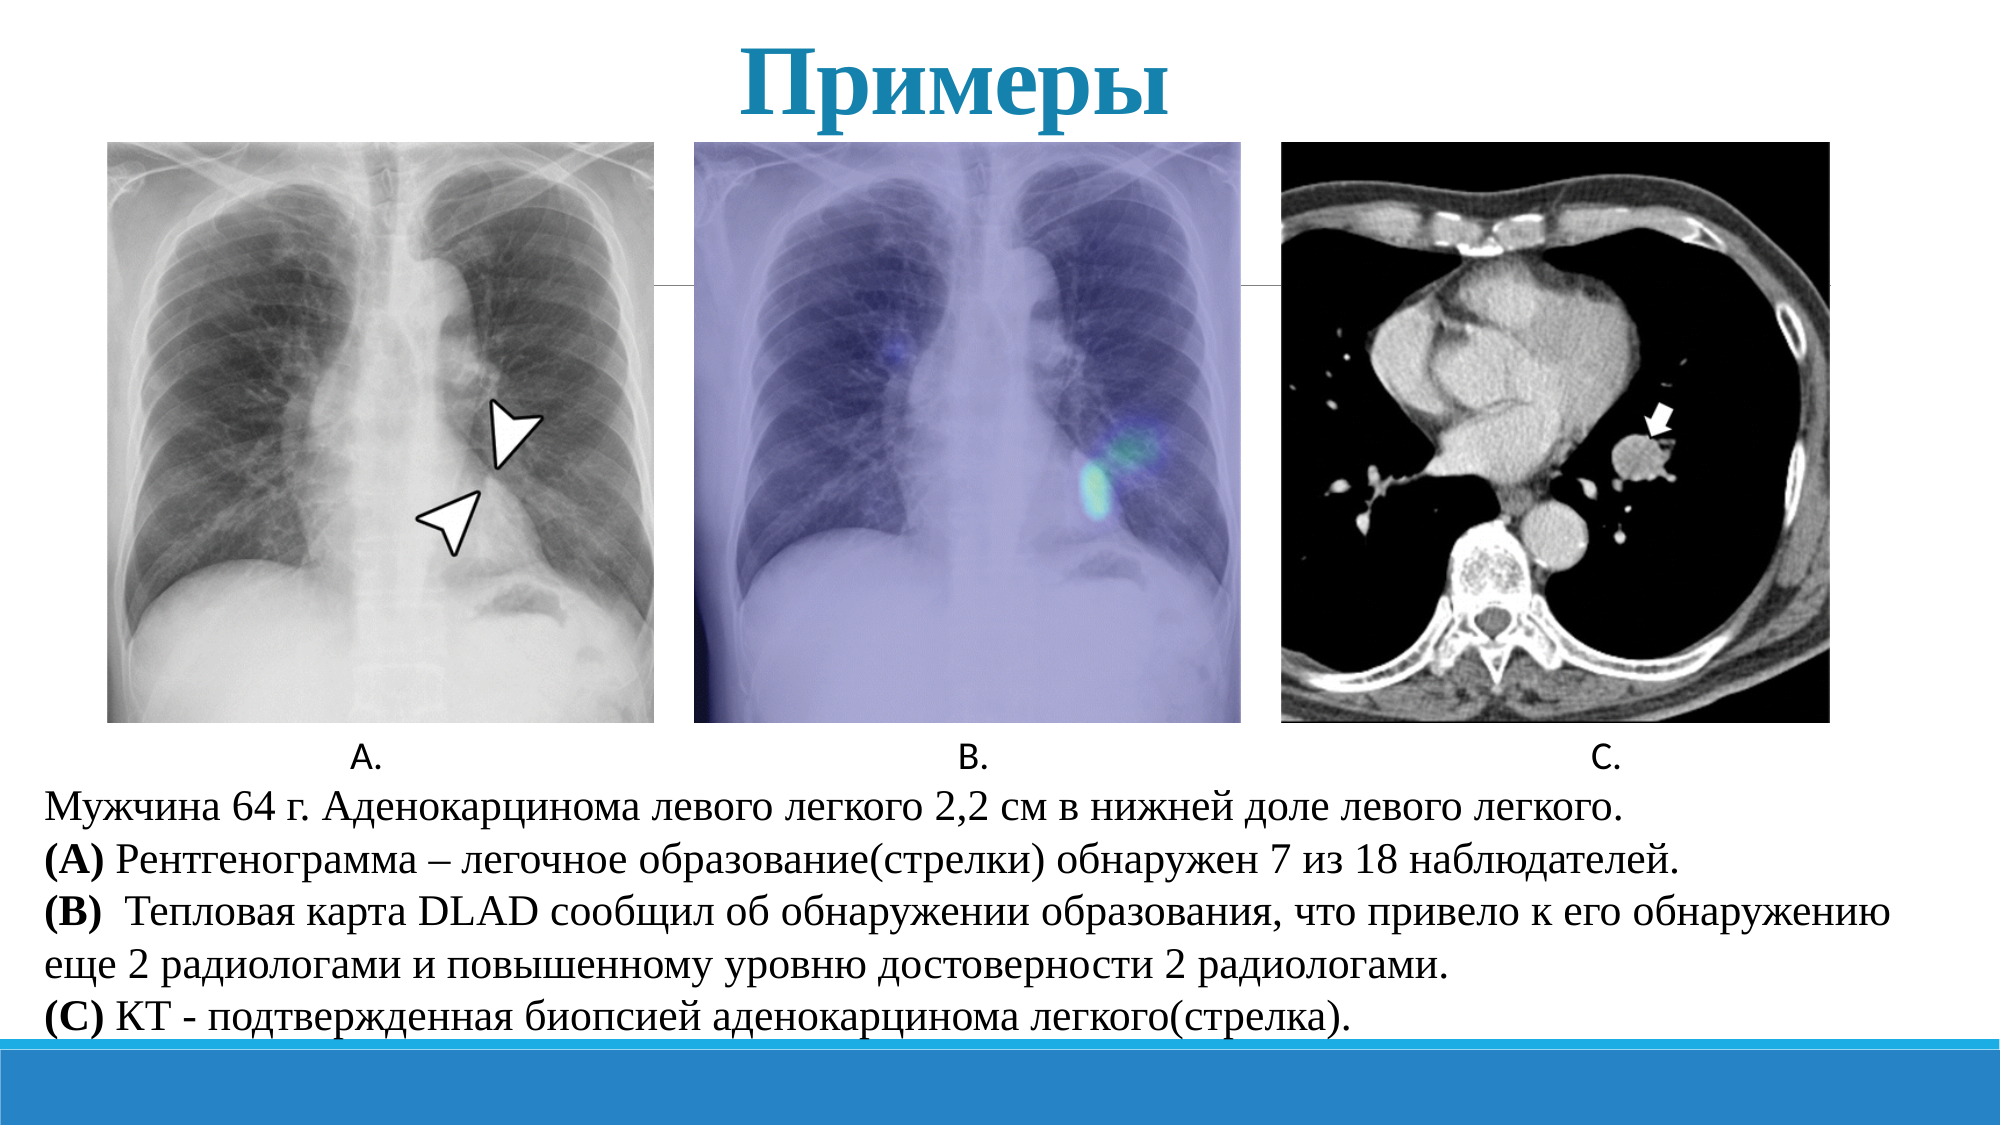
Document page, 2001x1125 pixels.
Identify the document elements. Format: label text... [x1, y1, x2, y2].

picture [693, 141, 1241, 723]
picture [1280, 141, 1830, 723]
text_box А. В. С. Мужчина 64 г. Аденокарцинома левого легкого 2,2 см в нижней доле левого легкого. (А) Рентгенограмма – легочное образование(стрелки) обнаружен 7 из 18 наблюдателей. (В) Тепловая карта DLAD сообщил об обнаружении образования, что привело к его обнаружению еще 2 радиологами и повышенному уровню достоверности 2 радиологами. (С) КТ - подтвержденная биопсией аденокарцинома легкого(стрелка). [29, 722, 1973, 1095]
title Примеры [129, 0, 1780, 143]
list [106, 141, 654, 723]
